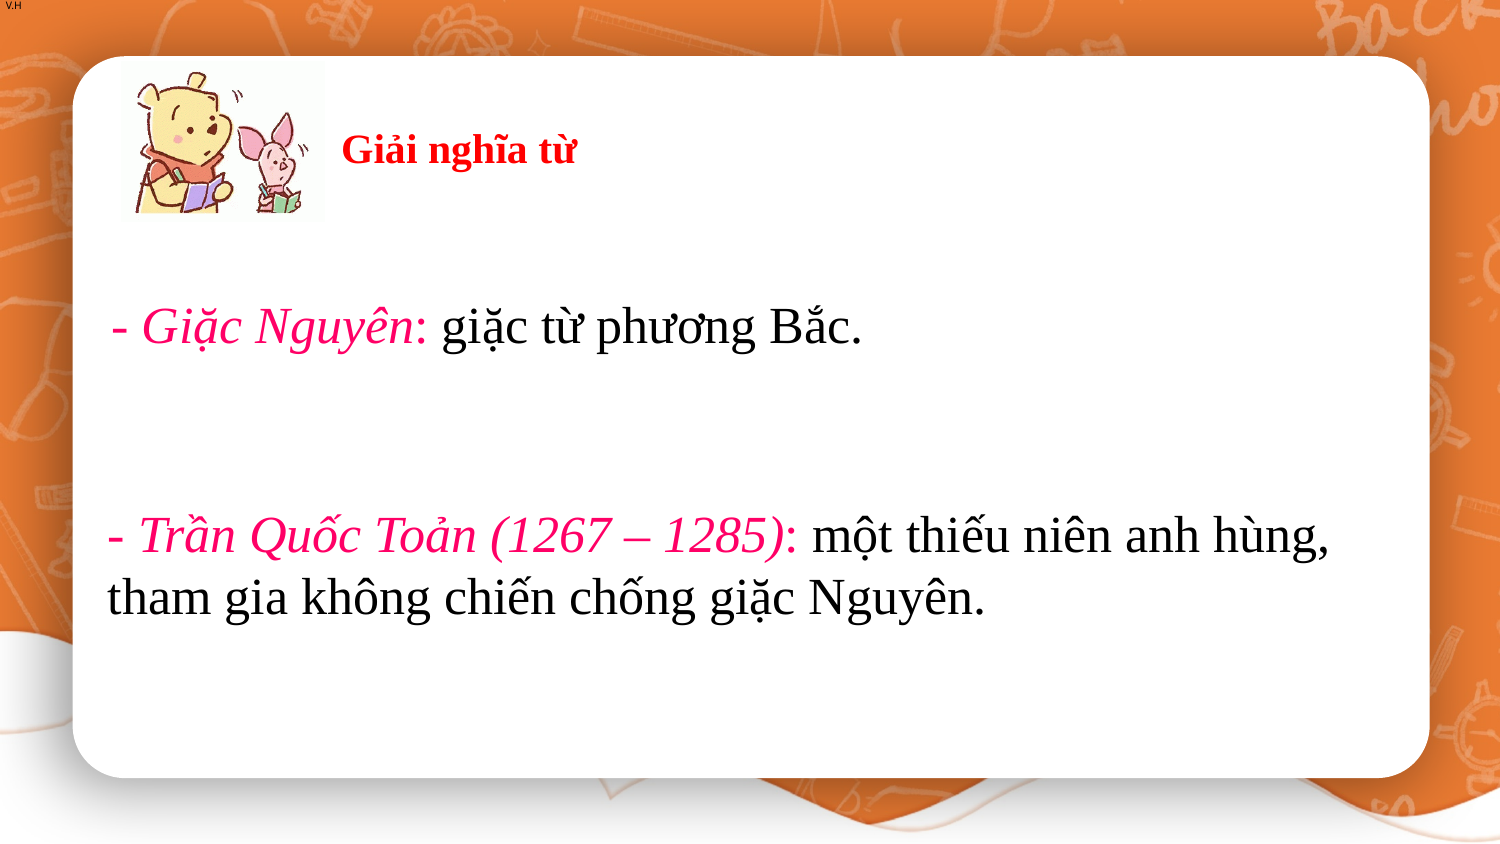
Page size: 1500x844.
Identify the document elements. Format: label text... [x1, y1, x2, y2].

text_box - Giặc Nguyên: giặc từ phương Bắc. [96, 283, 1084, 362]
picture [0, 0, 1500, 844]
text_box - Trần Quốc Toản (1267 – 1285): một thiếu niên anh hùng, tham gia không chiến chống giặc Nguyên. [92, 492, 1424, 633]
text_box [121, 61, 675, 222]
